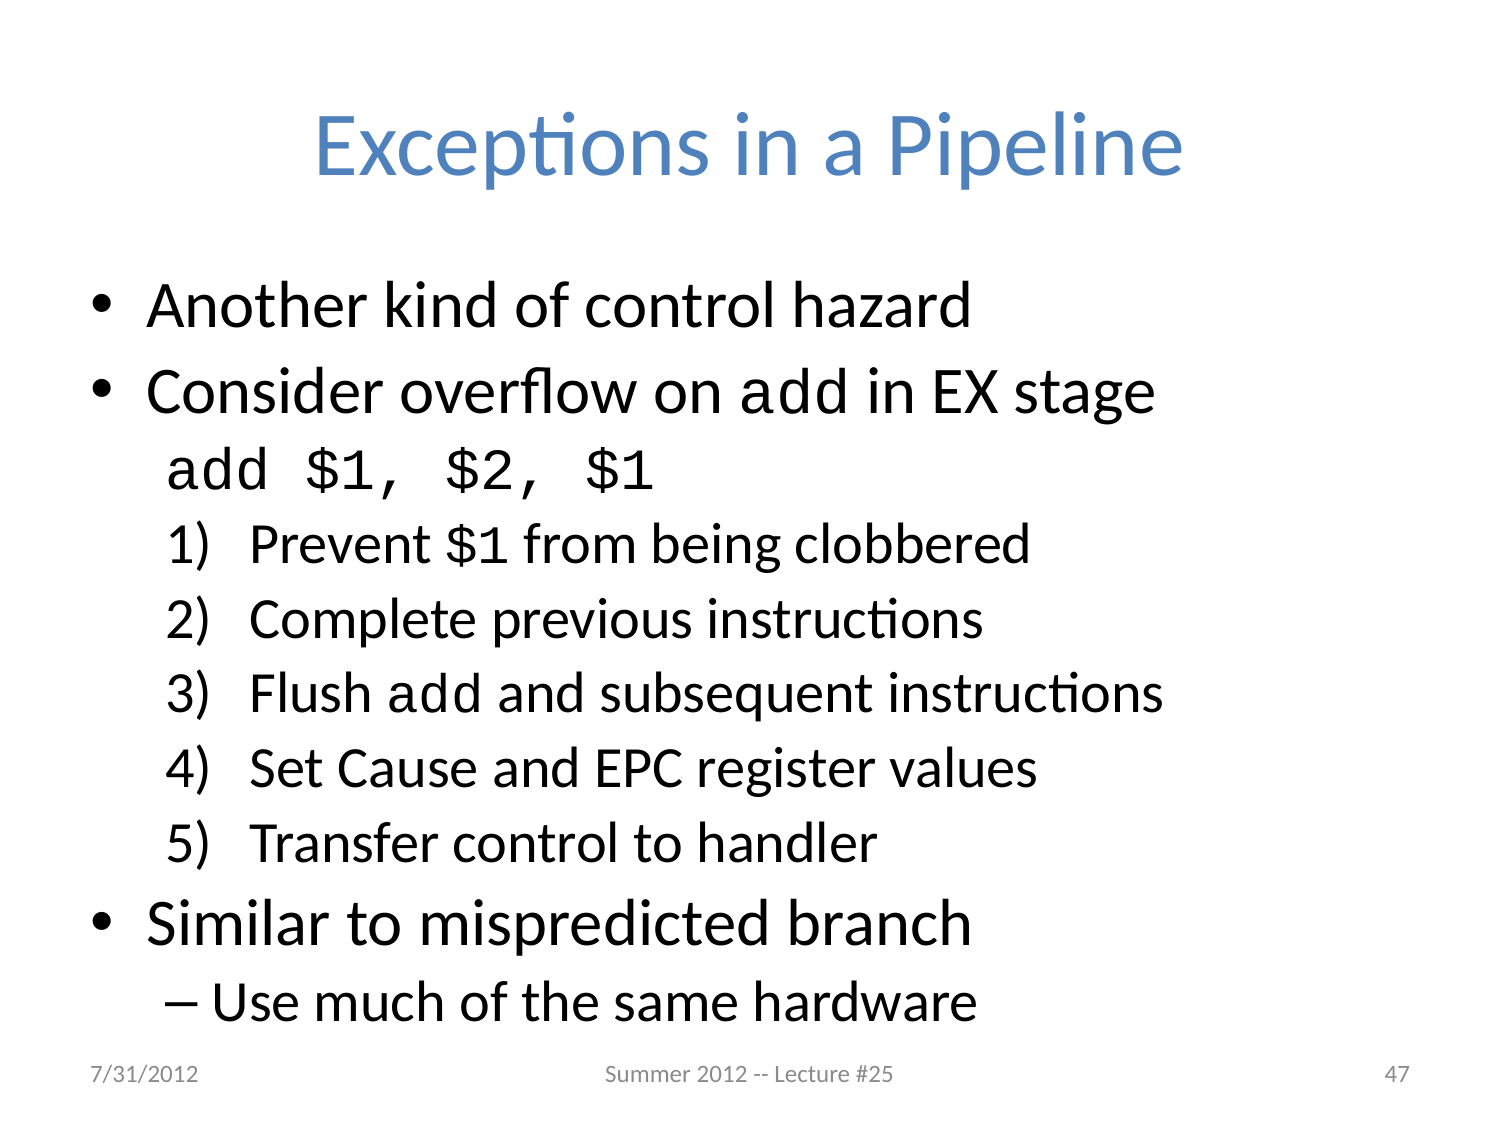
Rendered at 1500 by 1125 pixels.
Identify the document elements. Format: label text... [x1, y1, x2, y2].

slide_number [75, 1042, 425, 1103]
slide_number 47 [1074, 1042, 1425, 1103]
list Another kind of control hazard Consider overflow on add in EX stage add $1, $2, $1 Prevent $1 from being clobbered Complete previous instructions Flush add and subsequent instructions Set Cause and EPC register values Transfer control to handler Similar to mispredicted branch Use much of the same hardware [75, 262, 1425, 1073]
footer Summer 2012 -- Lecture #25 [512, 1042, 988, 1103]
title Exceptions in a Pipeline [75, 45, 1425, 233]
